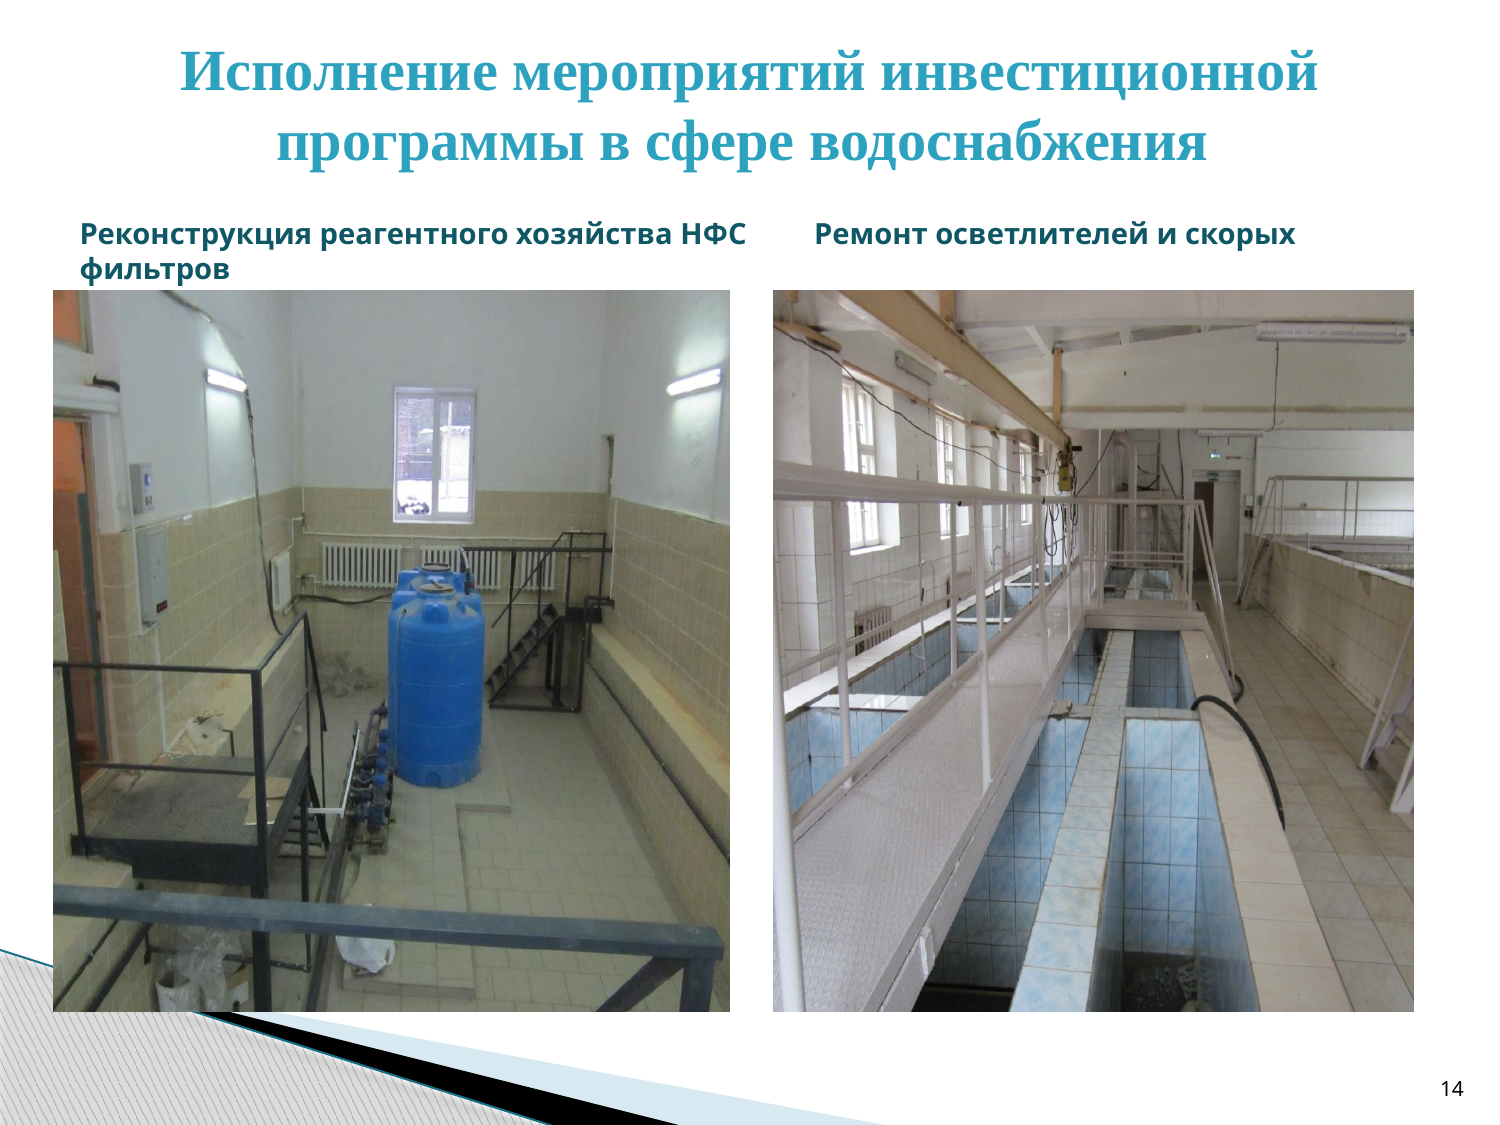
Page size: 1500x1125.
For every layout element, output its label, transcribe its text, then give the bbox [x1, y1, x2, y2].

picture [773, 290, 1414, 1012]
title Исполнение мероприятий инвестиционной программы в сфере водоснабжения [75, 19, 1425, 185]
text_box Реконструкция реагентного хозяйства НФС Ремонт осветлителей и скорых фильтров [64, 208, 1436, 293]
picture [52, 290, 730, 1012]
slide_number 14 [1418, 1051, 1479, 1112]
